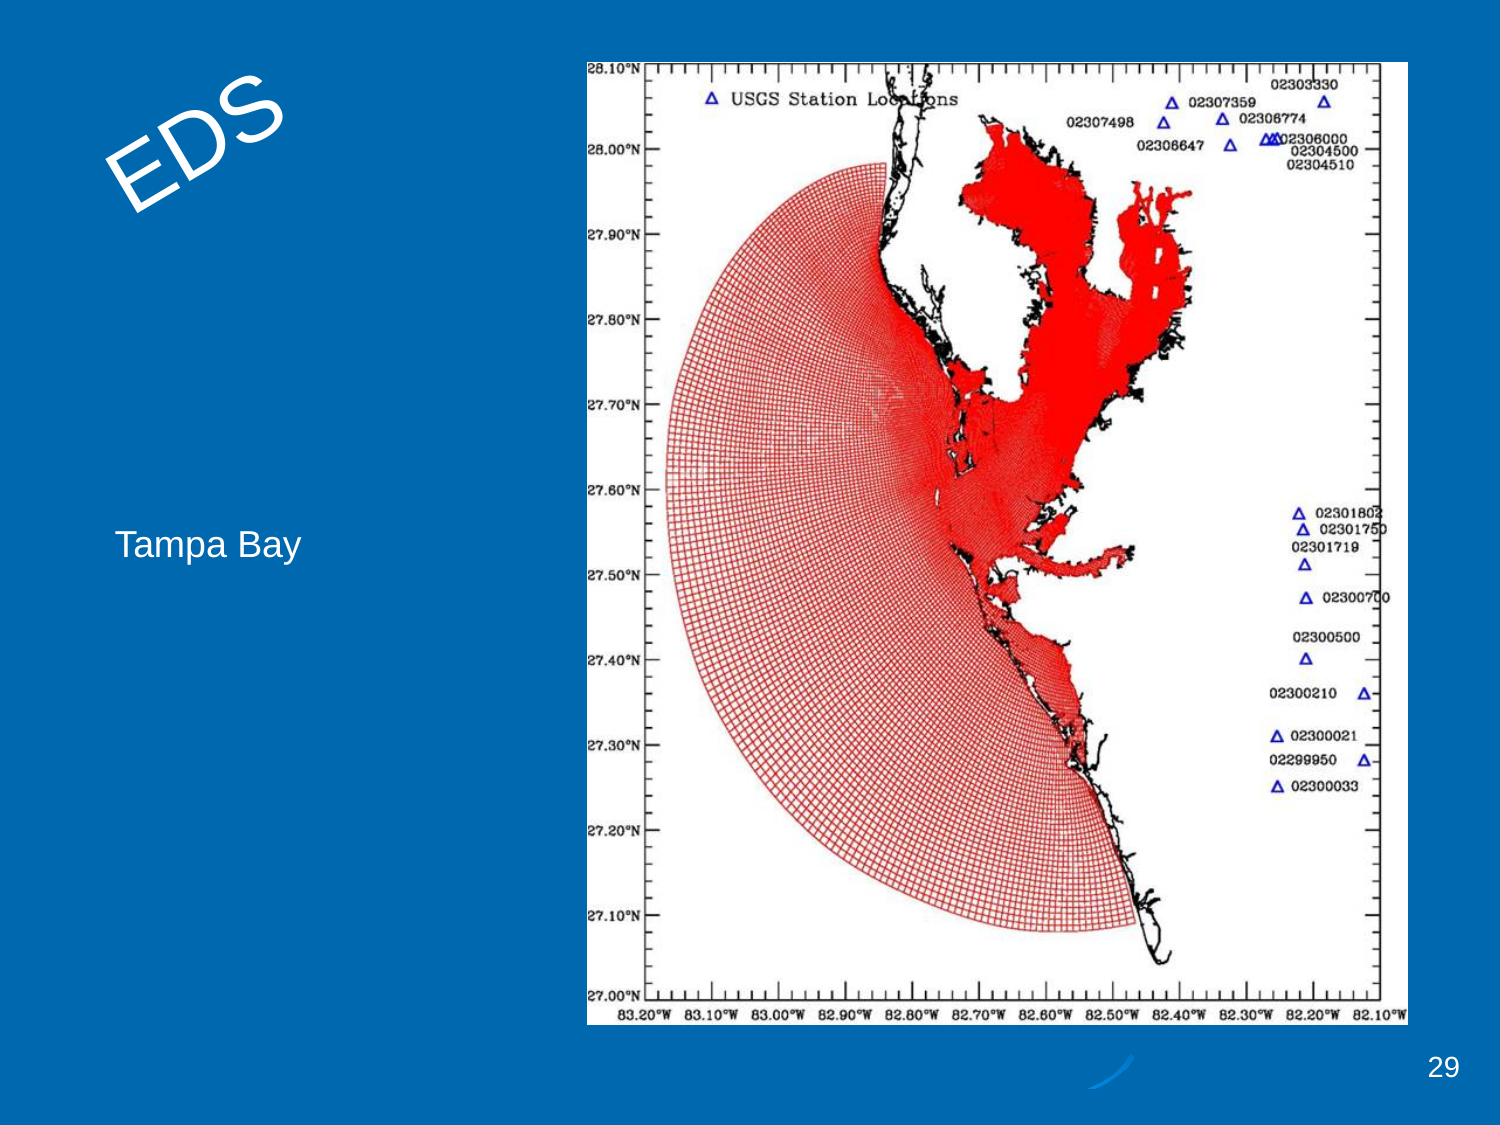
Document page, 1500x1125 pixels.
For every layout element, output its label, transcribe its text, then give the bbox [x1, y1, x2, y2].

text_box Tampa Bay [99, 512, 475, 573]
text_box EDS [0, 0, 468, 325]
text_box 29 [1125, 1012, 1475, 1091]
picture [587, 62, 1408, 1026]
